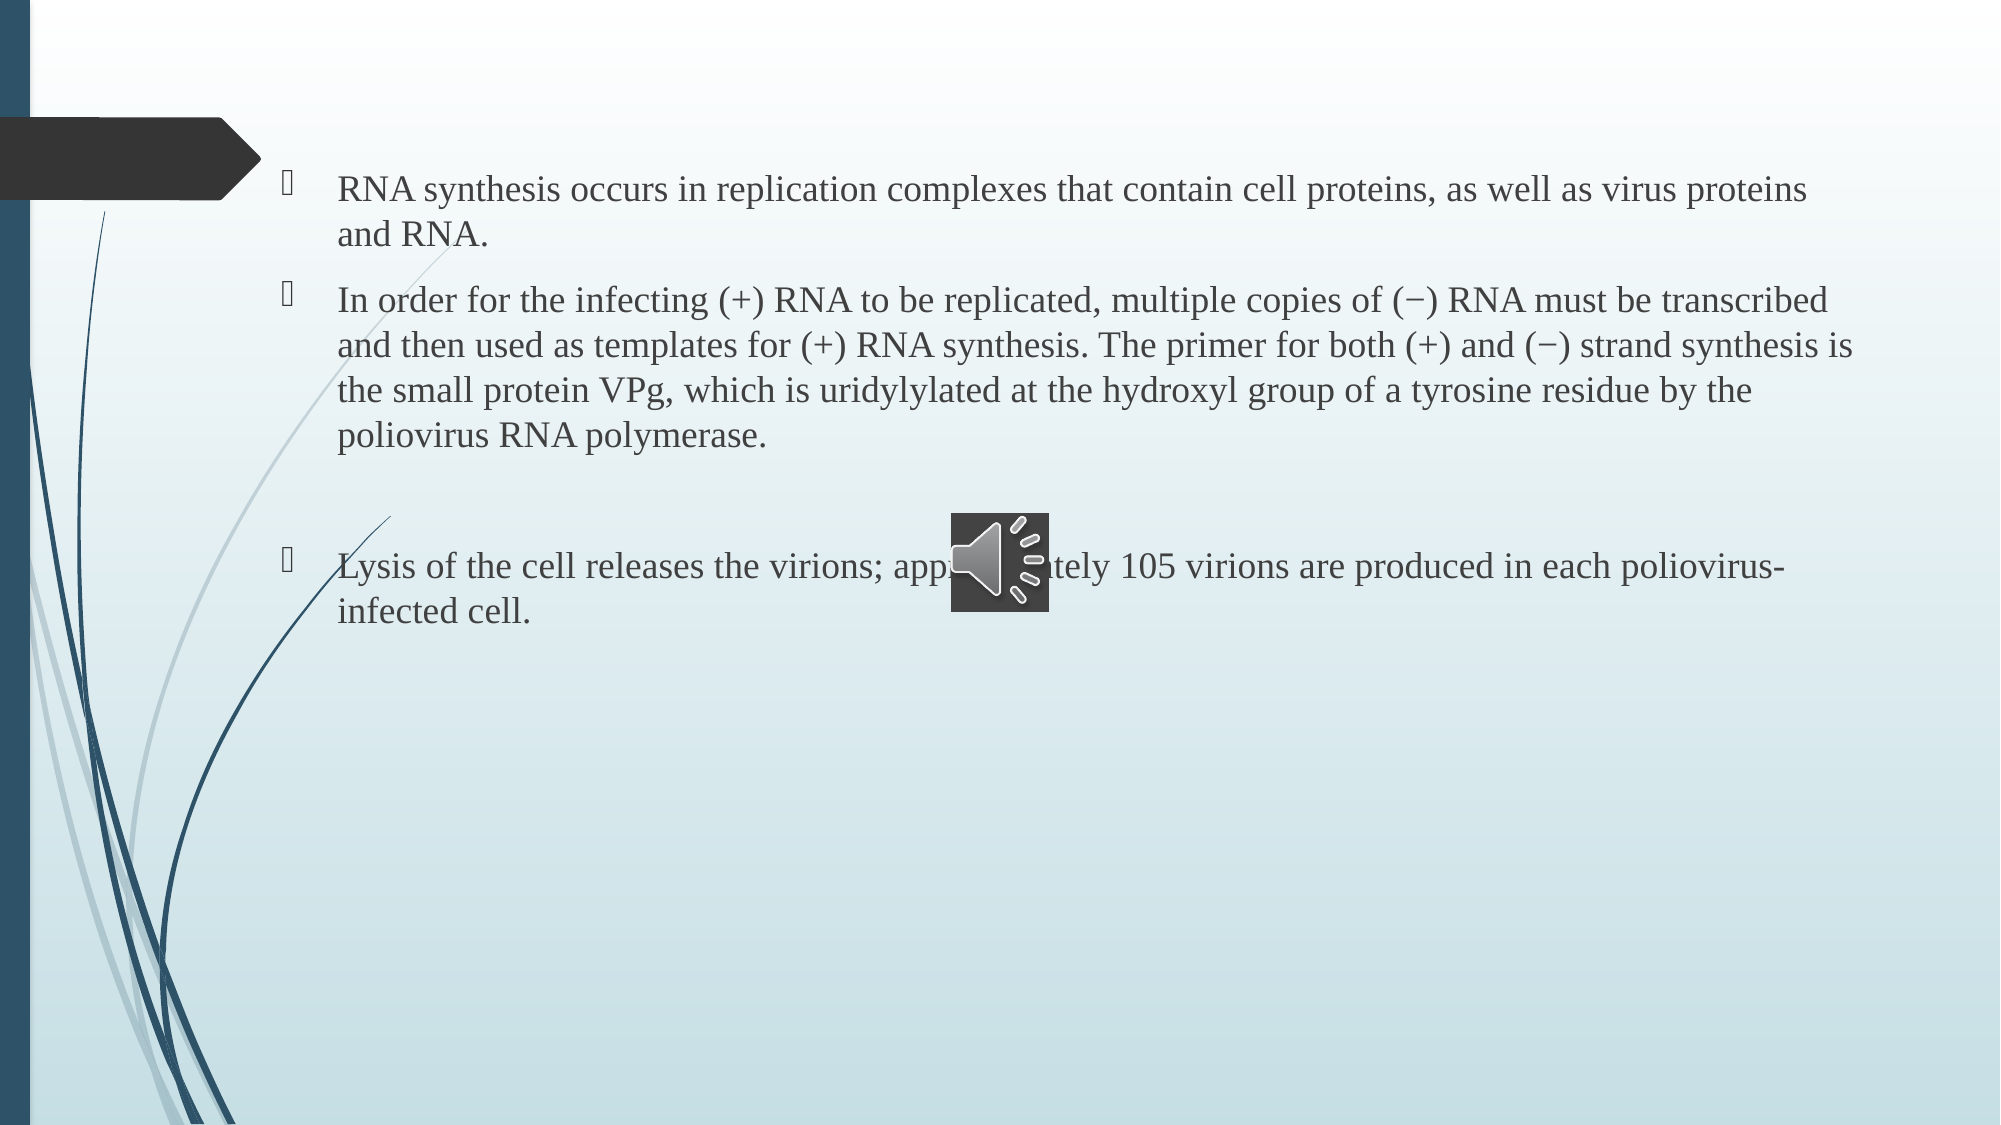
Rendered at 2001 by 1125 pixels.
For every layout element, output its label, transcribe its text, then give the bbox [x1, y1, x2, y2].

list RNA synthesis occurs in replication complexes that contain cell proteins, as well as virus proteins and RNA. In order for the infecting (+) RNA to be replicated, multiple copies of (−) RNA must be transcribed and then used as templates for (+) RNA synthesis. The primer for both (+) and (−) strand synthesis is the small protein VPg, which is uridylylated at the hydroxyl group of a tyrosine residue by the poliovirus RNA polymerase. Lysis of the cell releases the virions; approximately 105 virions are produced in each poliovirus-infected cell. [265, 156, 1888, 970]
picture [949, 512, 1051, 613]
